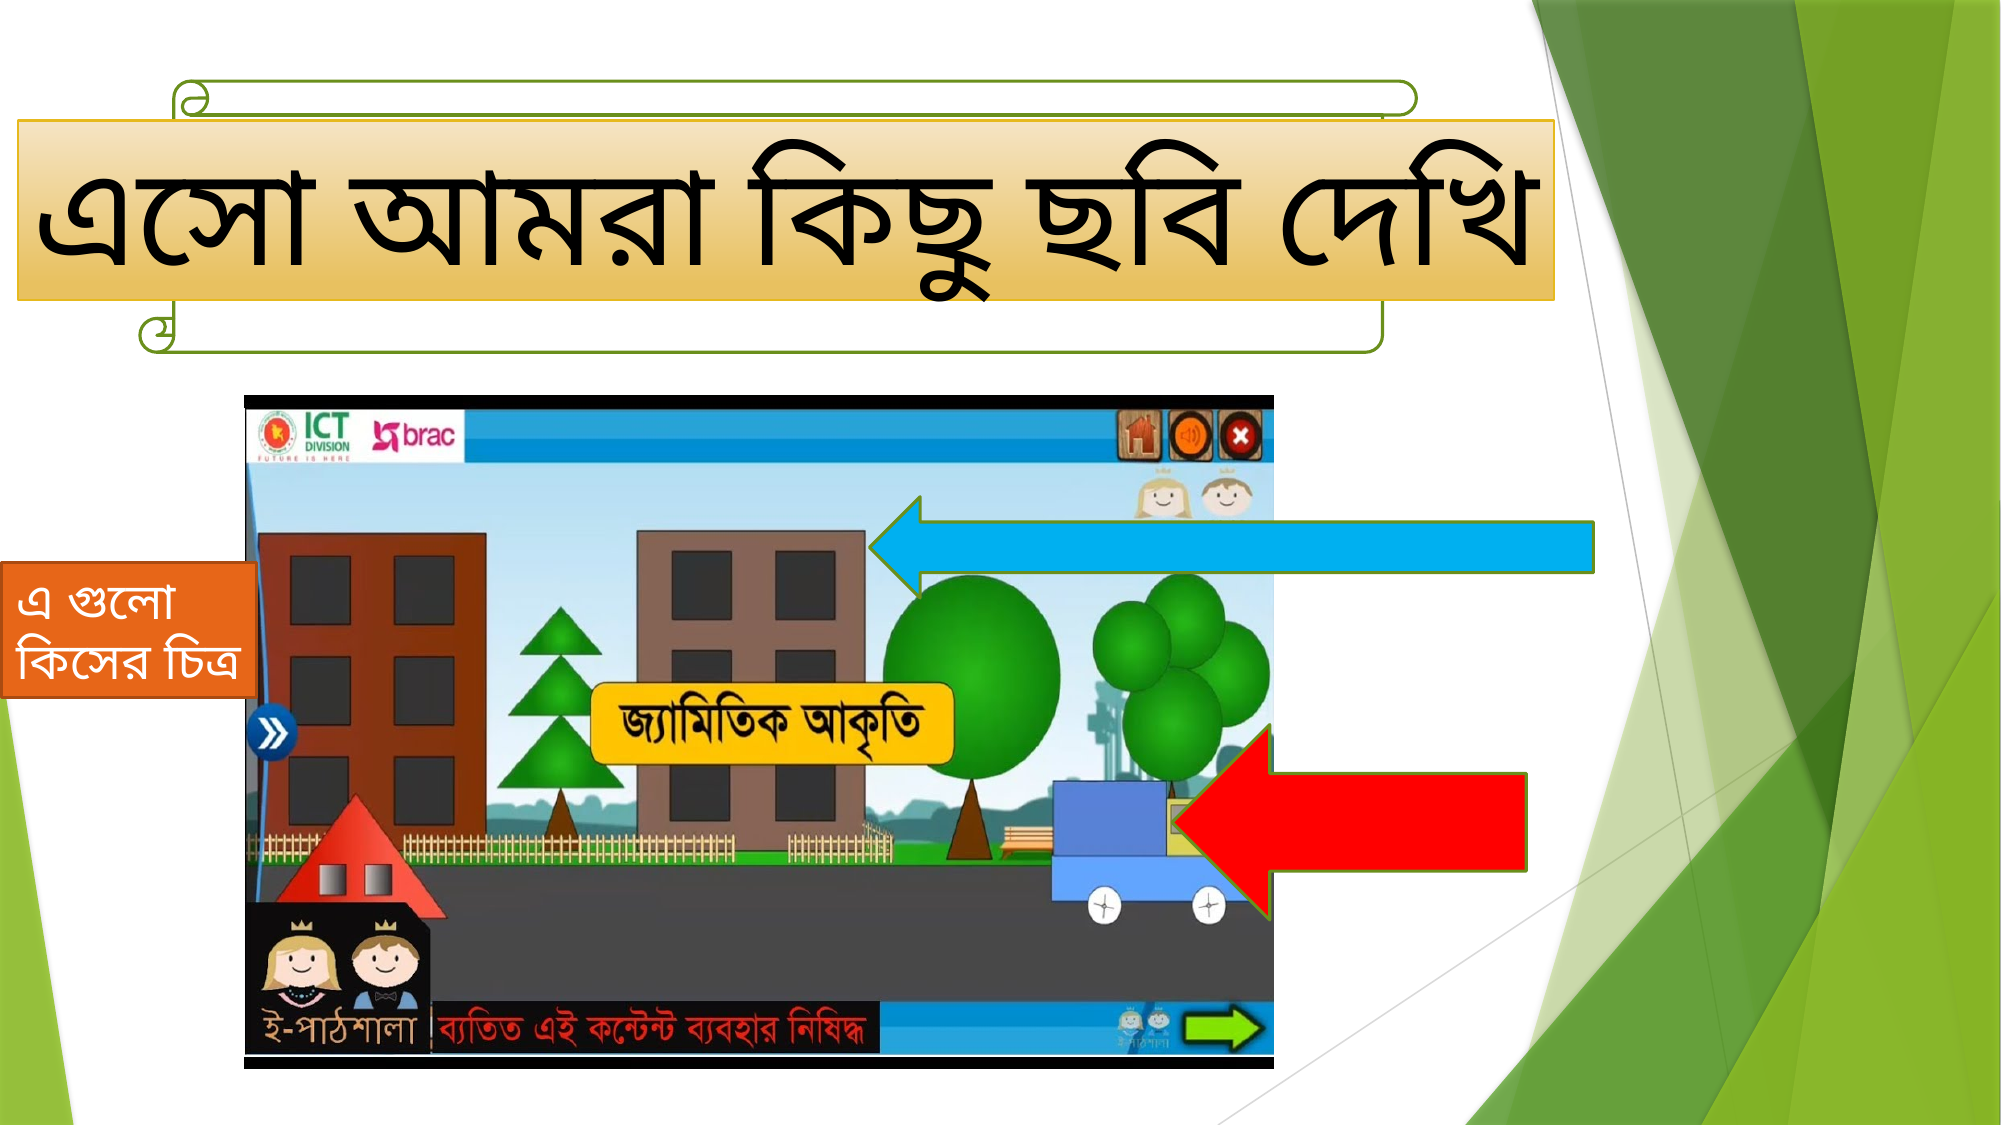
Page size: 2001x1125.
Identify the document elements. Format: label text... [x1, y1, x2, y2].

text_box এসো আমরা কিছু ছবি দেখি [17, 119, 1555, 301]
picture [243, 394, 1275, 1070]
text_box [172, 79, 1418, 119]
text_box [138, 301, 1385, 354]
text_box [1280, 520, 1595, 575]
text_box এ গুলো কিসের চিত্র [0, 561, 238, 699]
text_box [1280, 771, 1528, 873]
